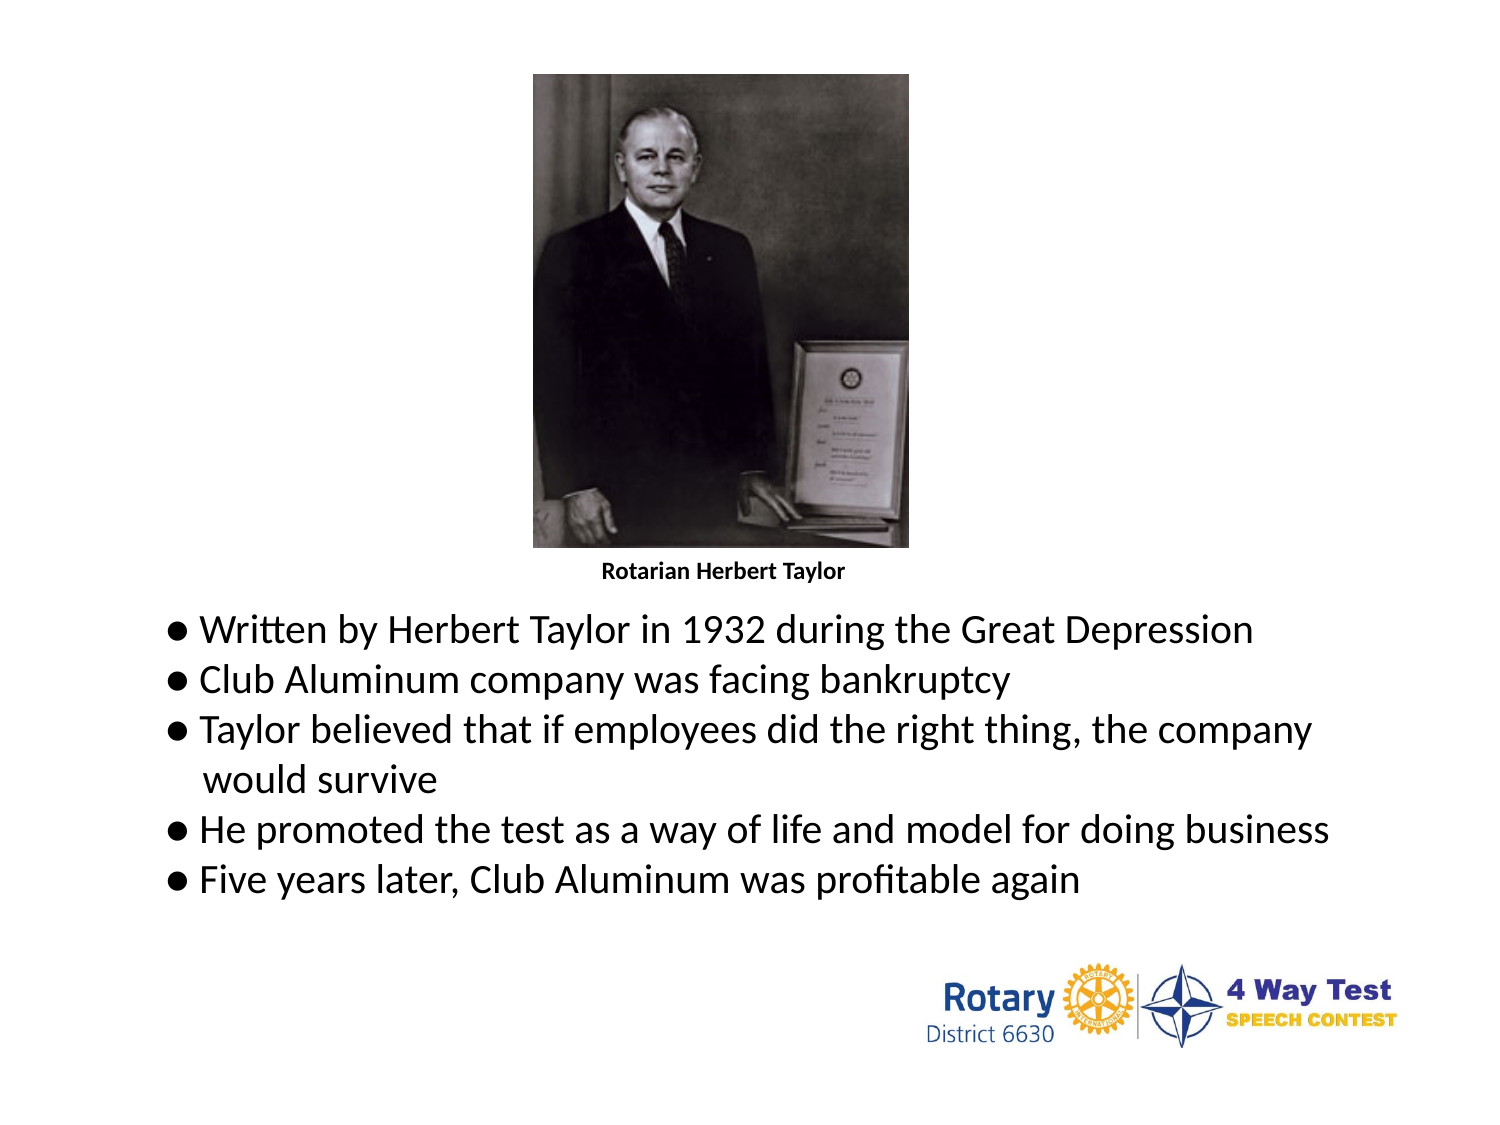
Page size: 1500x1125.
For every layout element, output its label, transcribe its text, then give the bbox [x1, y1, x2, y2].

text_box Rotarian Herbert Taylor [472, 547, 975, 594]
picture [533, 74, 910, 549]
picture [924, 962, 1401, 1048]
text_box ● Written by Herbert Taylor in 1932 during the Great Depression ● Club Aluminum company was facing bankruptcy ● Taylor believed that if employees did the right thing, the company would survive ● He promoted the test as a way of life and model for doing business ● Five years later, Club Aluminum was profitable again [149, 594, 1363, 910]
